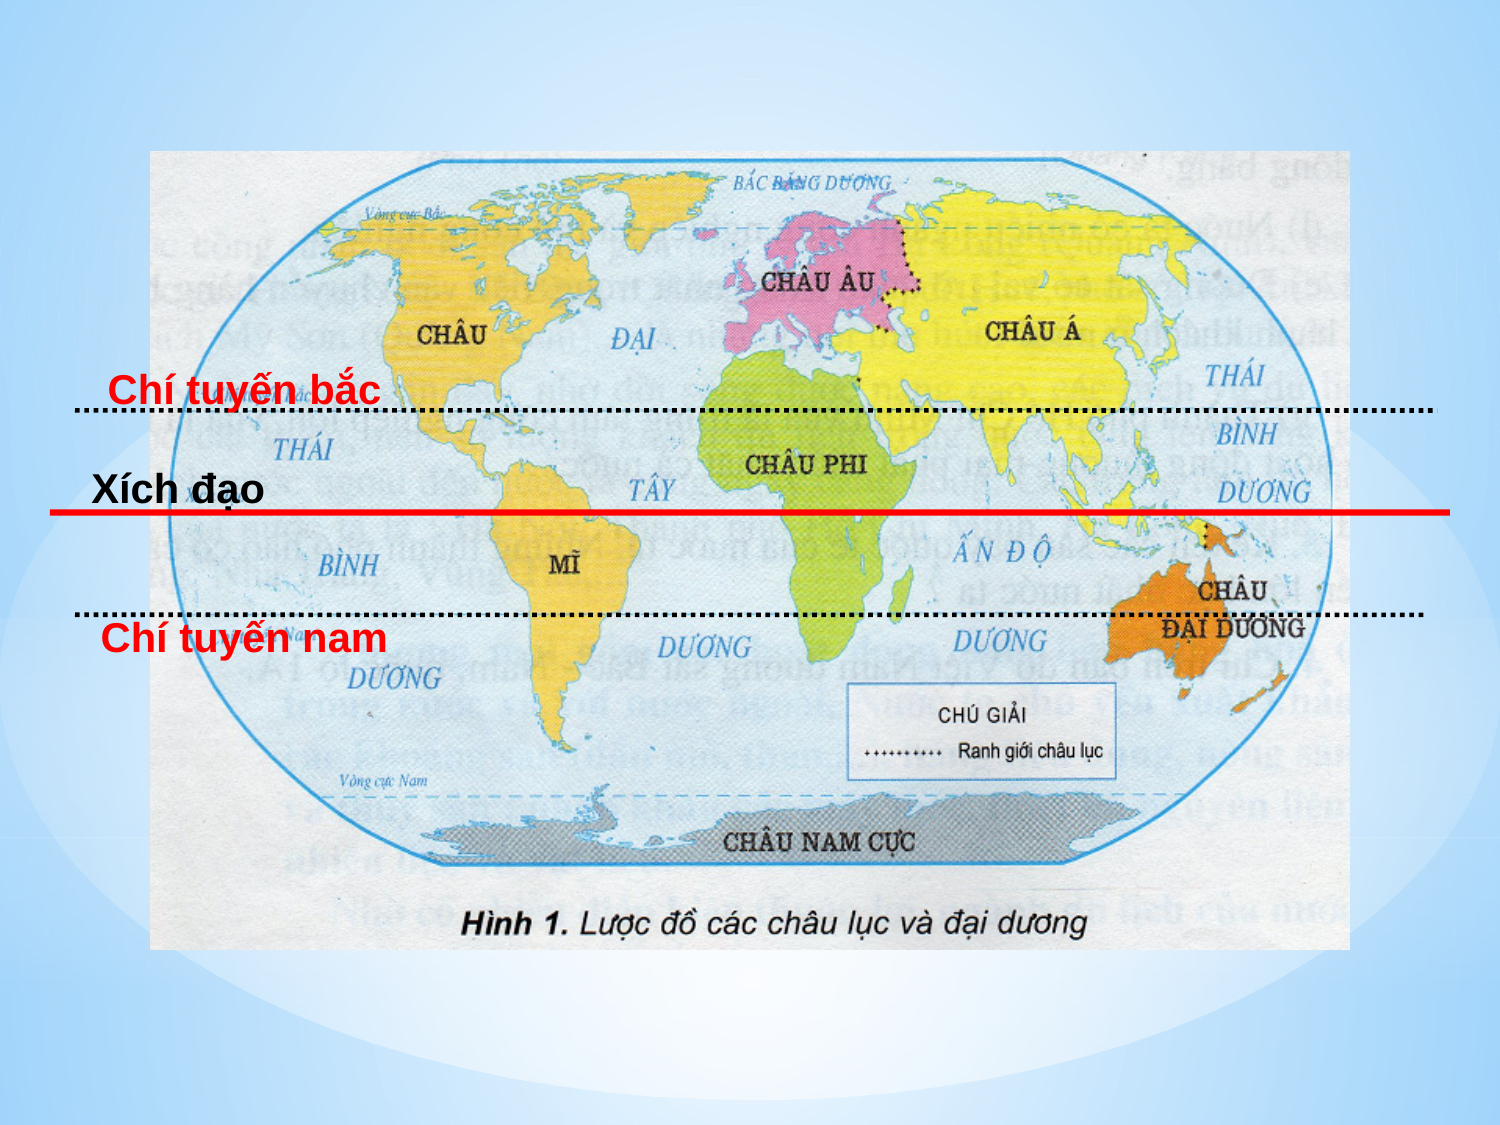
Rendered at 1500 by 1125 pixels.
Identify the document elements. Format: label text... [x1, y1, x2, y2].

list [150, 150, 1350, 950]
text_box Chí tuyến nam [85, 603, 144, 669]
text_box Xích đạo [76, 454, 144, 520]
text_box Chí tuyến bắc [92, 355, 144, 421]
